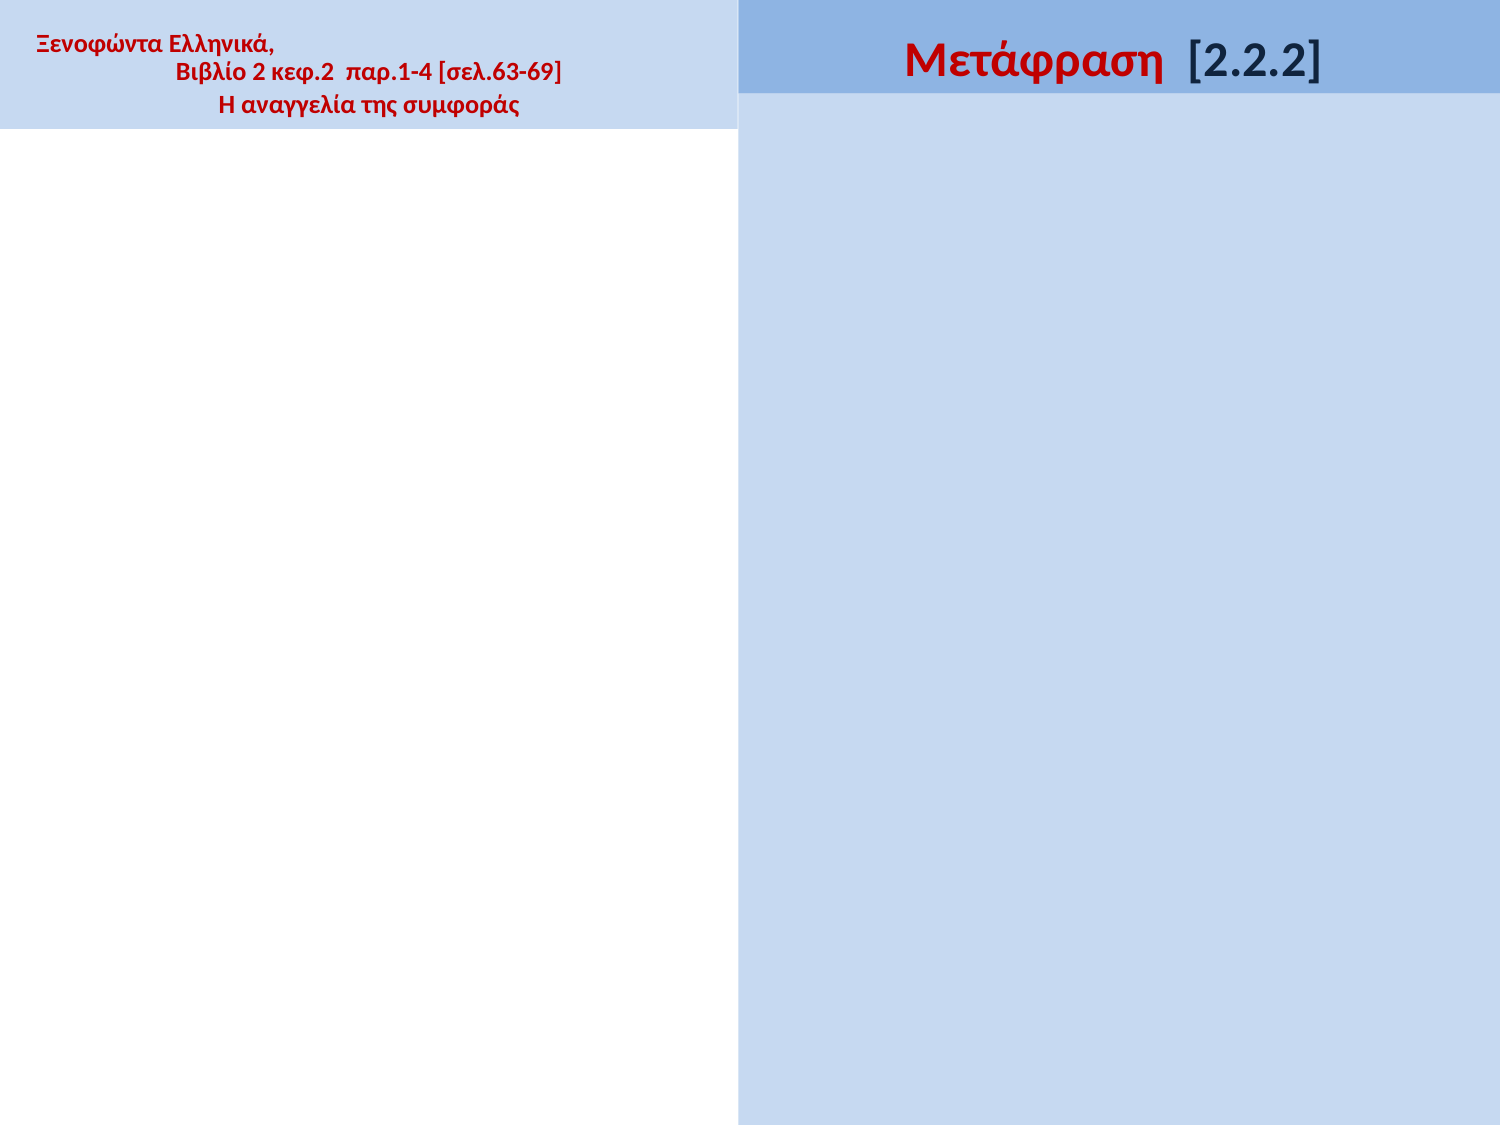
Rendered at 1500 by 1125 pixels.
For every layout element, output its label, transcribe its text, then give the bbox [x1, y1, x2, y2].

list Μετάφραση [2.2.2] [738, 0, 1500, 93]
list [738, 93, 1500, 1125]
list Ξενοφώντα Ελληνικά, Βιβλίο 2 κεφ.2 παρ.1-4 [σελ.63-69] Η αναγγελία της συμφοράς [0, 0, 738, 129]
